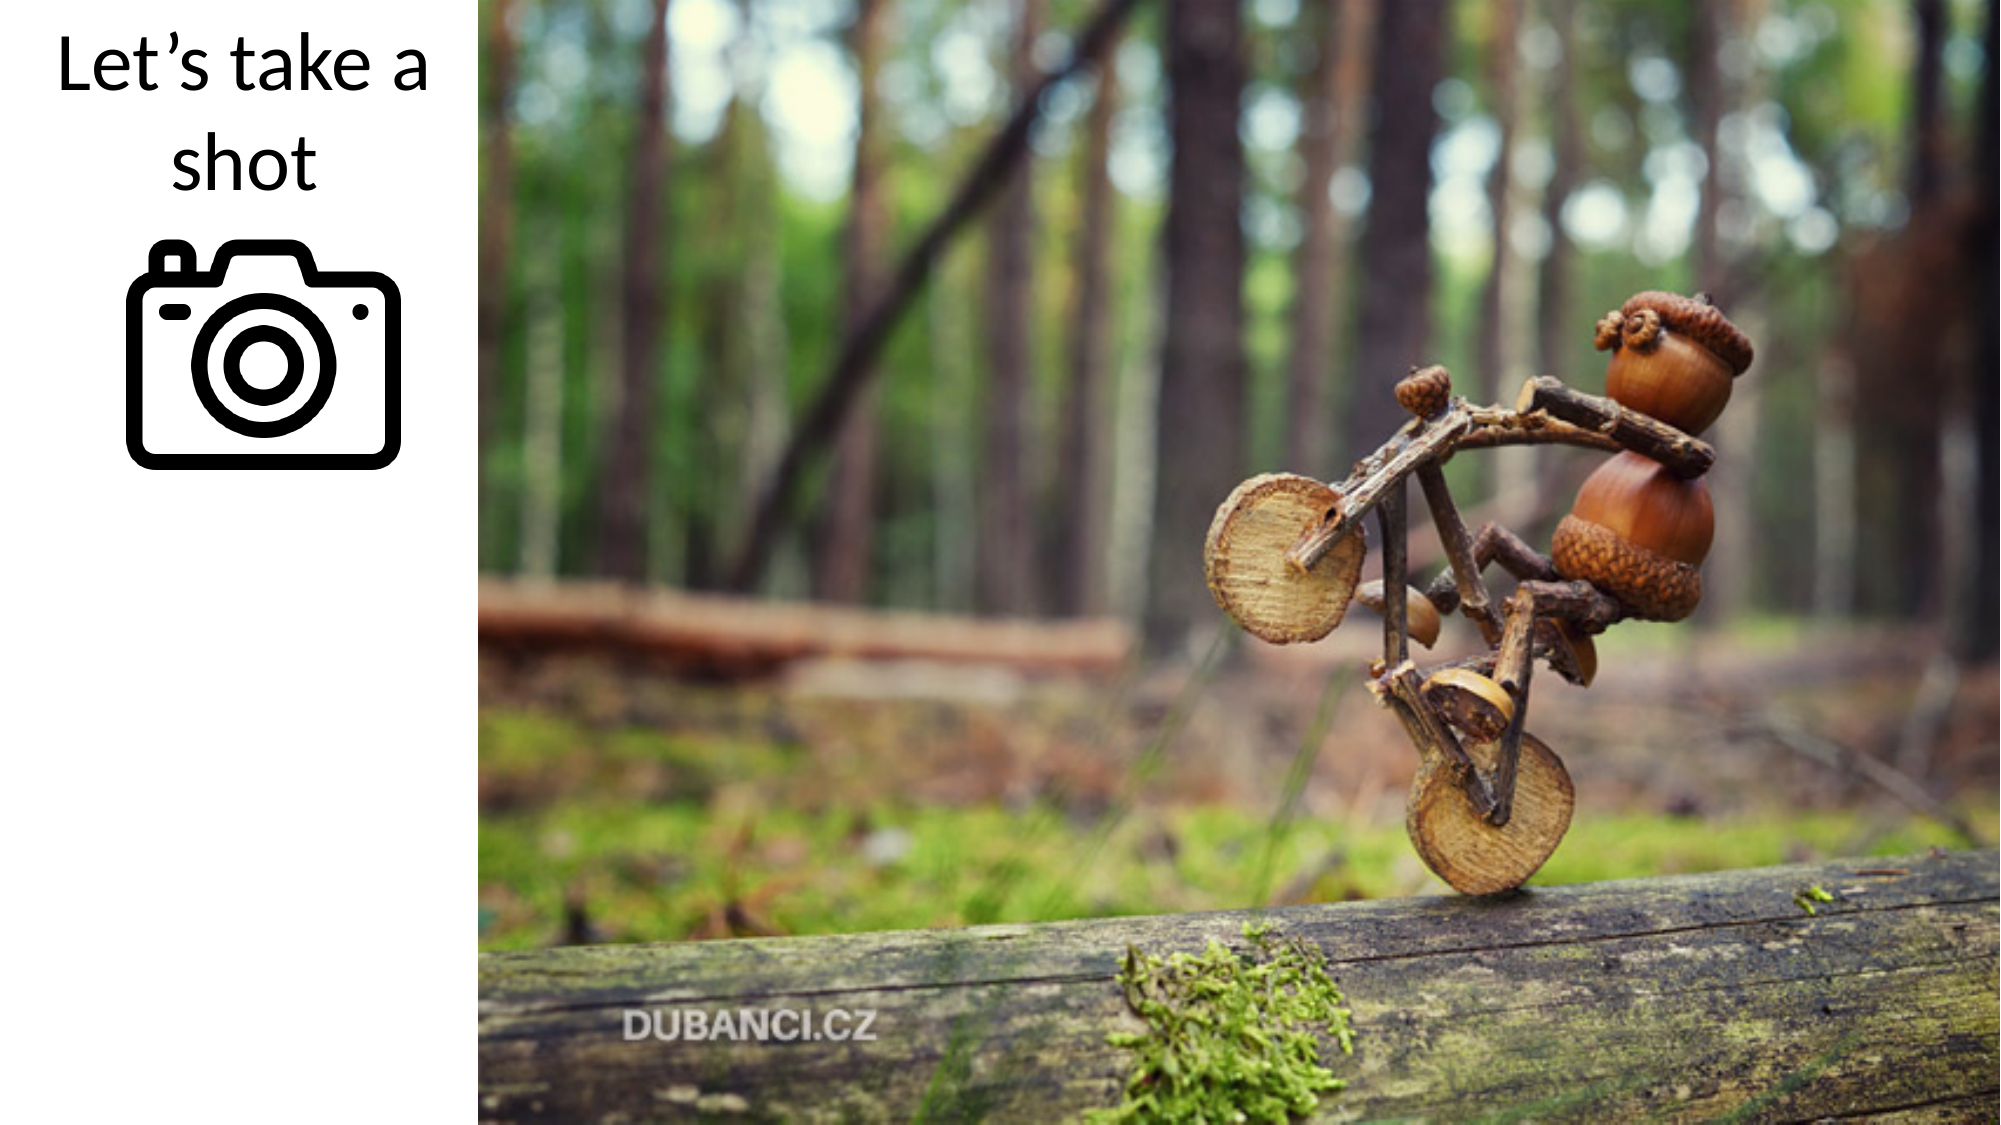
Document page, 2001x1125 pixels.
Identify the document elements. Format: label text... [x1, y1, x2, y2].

picture [478, 0, 2000, 1125]
text_box Let’s take a shot [34, 0, 455, 215]
picture [125, 216, 401, 492]
